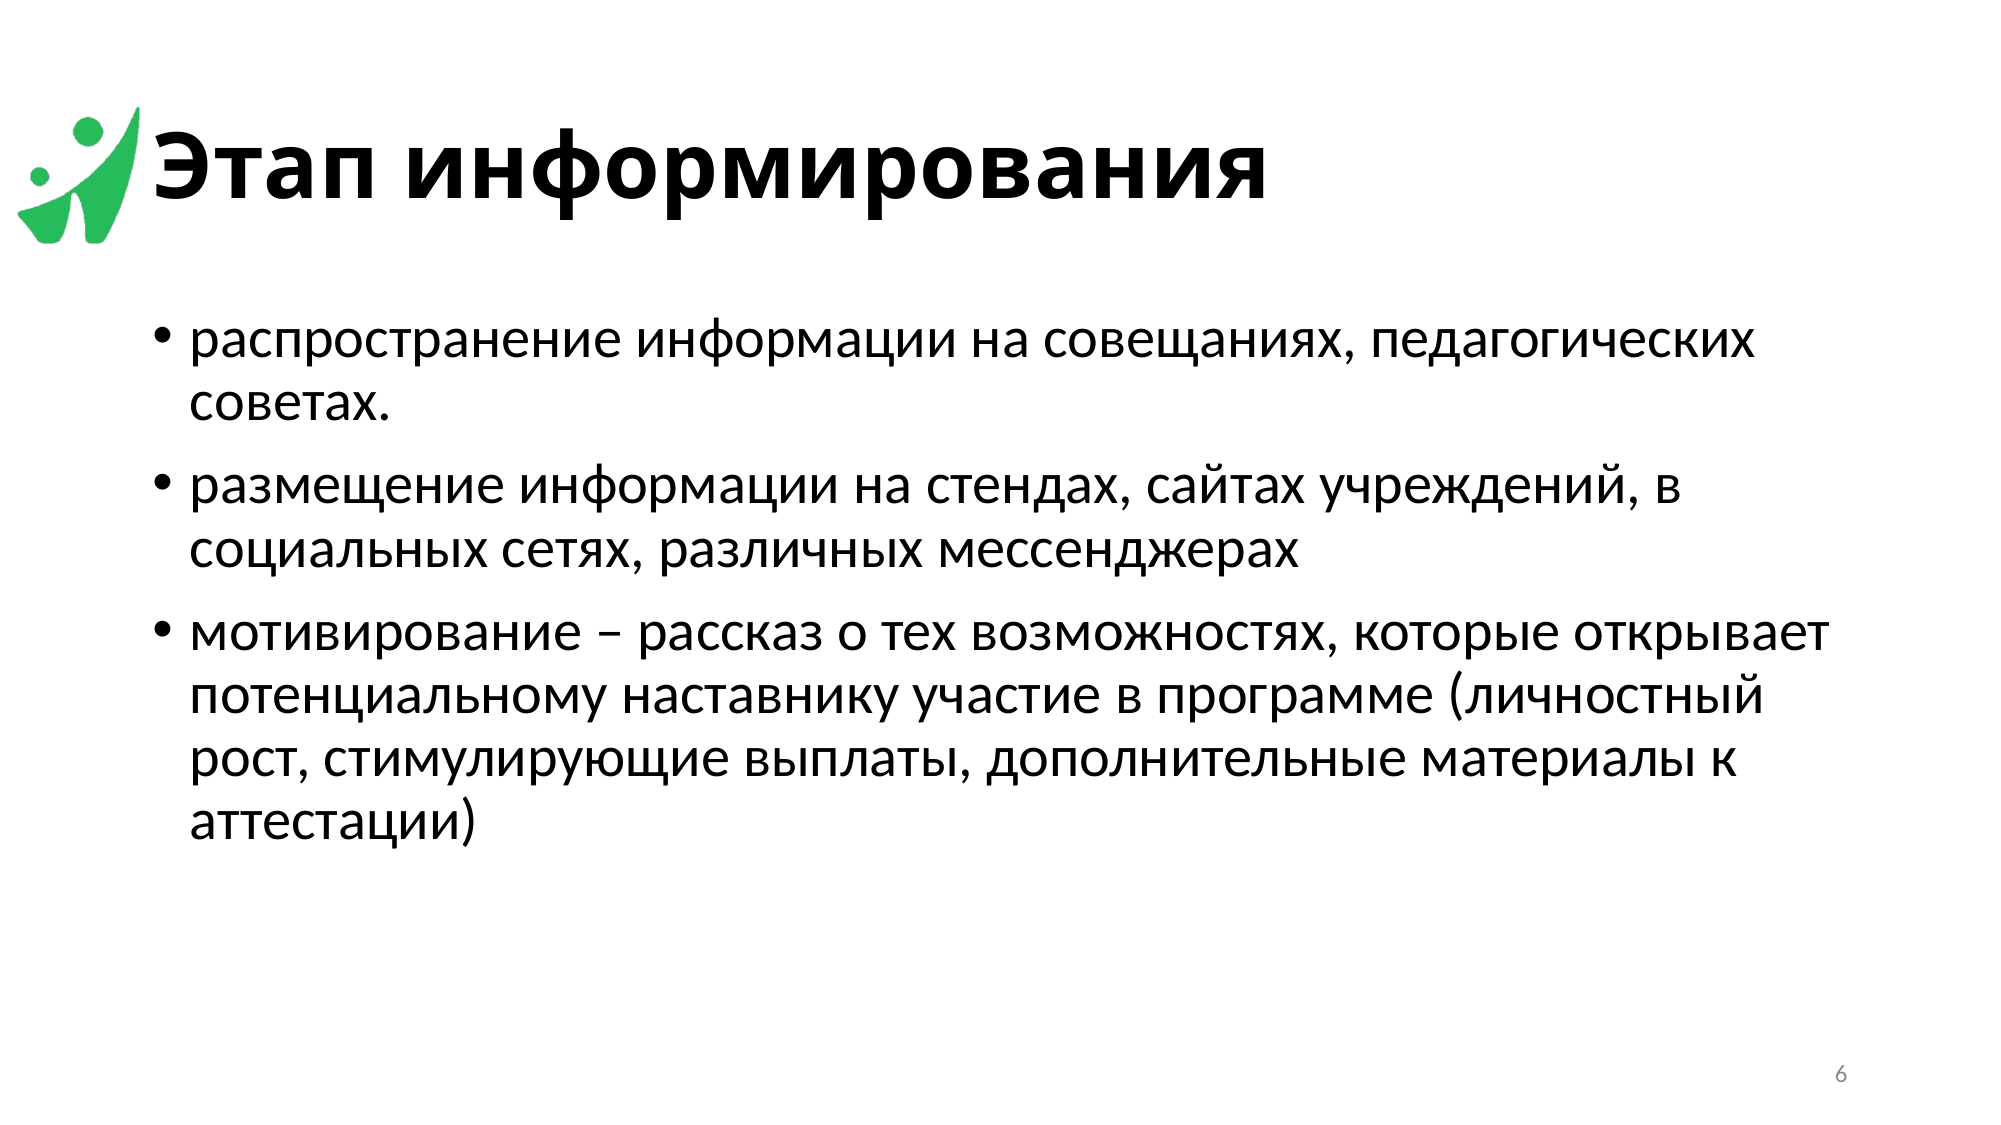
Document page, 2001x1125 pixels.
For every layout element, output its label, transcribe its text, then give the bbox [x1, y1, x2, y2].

list распространение информации на совещаниях, педагогических советах. размещение информации на стендах, сайтах учреждений, в социальных сетях, различных мессенджерах мотивирование – рассказ о тех возможностях, которые открывает потенциальному наставнику участие в программе (личностный рост, стимулирующие выплаты, дополнительные материалы к аттестации) [137, 299, 1863, 1014]
title Этап информирования [137, 59, 1863, 278]
slide_number 6 [1412, 1042, 1863, 1103]
picture [0, 92, 322, 285]
